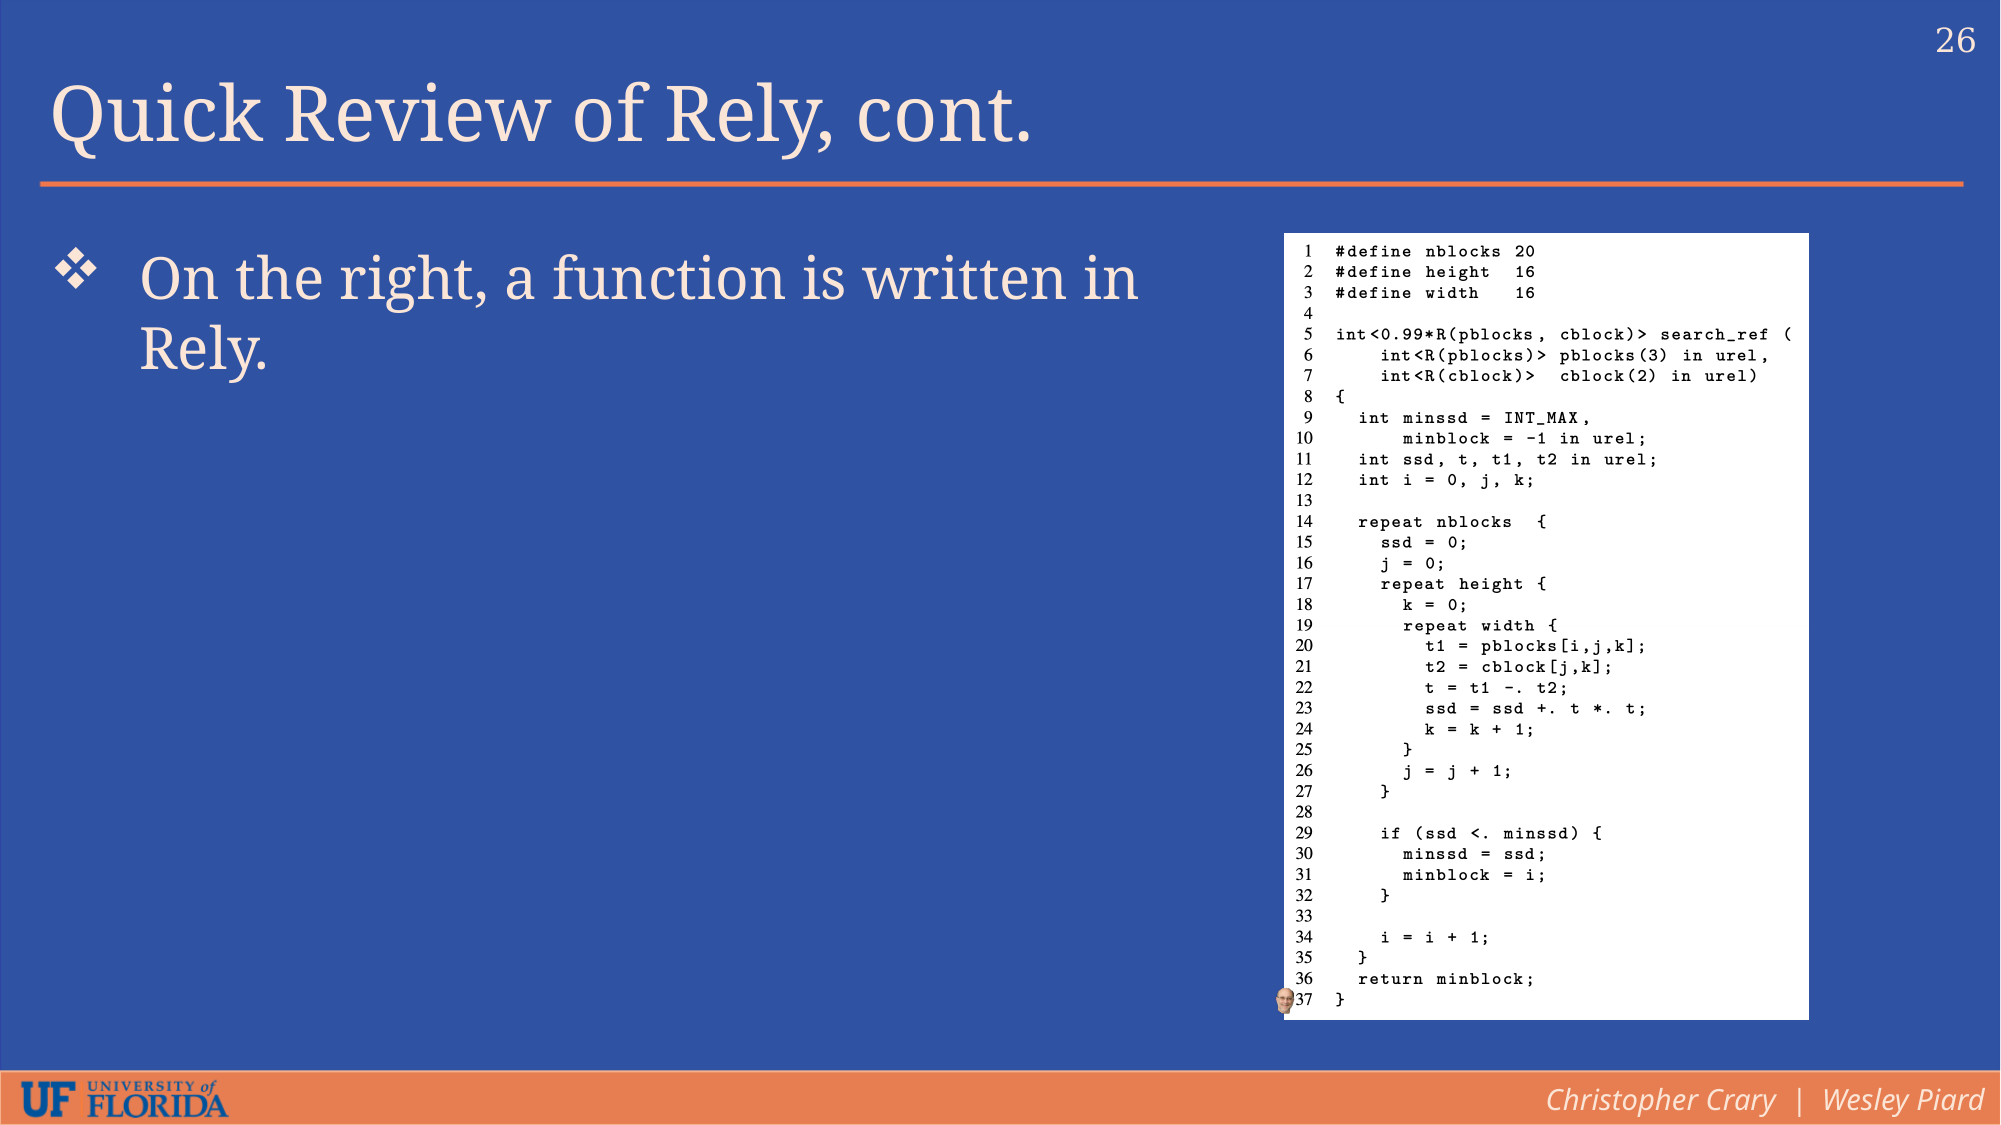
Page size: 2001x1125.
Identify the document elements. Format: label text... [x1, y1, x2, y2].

picture [0, 0, 2001, 1125]
text_box Christopher Crary | Wesley Piard [1506, 1072, 2000, 1125]
text_box On the right, a function is written in Rely. [34, 233, 1239, 339]
slide_number 26 [1894, 8, 1993, 69]
text_box Quick Review of Rely, cont. [34, 68, 1939, 174]
